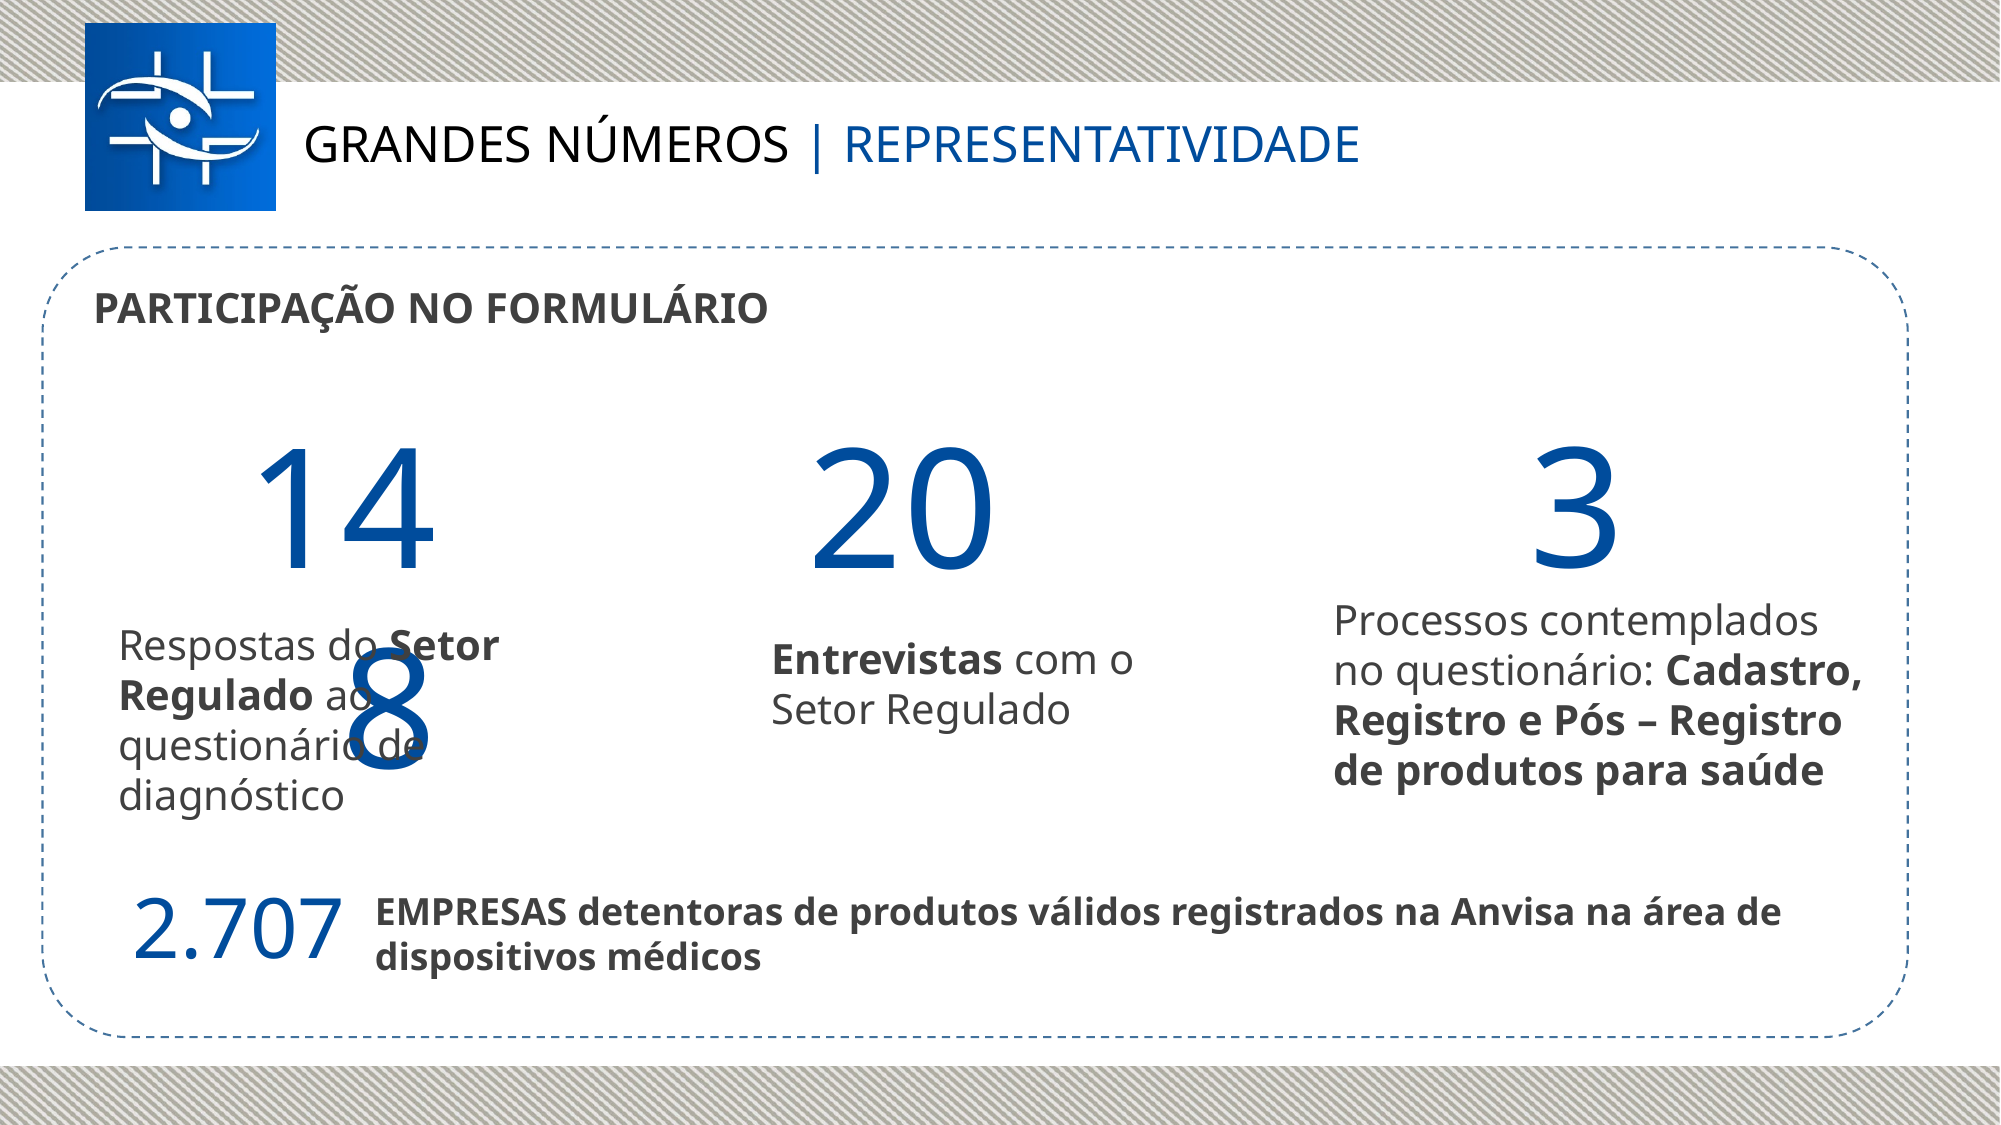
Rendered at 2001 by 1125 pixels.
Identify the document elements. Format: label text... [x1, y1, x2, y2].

text_box Entrevistas com o Setor Regulado [756, 625, 1231, 741]
text_box GRANDES NÚMEROS | REPRESENTATIVIDADE [288, 83, 1765, 208]
text_box [41, 246, 1909, 1039]
picture [0, 0, 2000, 211]
text_box PARTICIPAÇÃO NO FORMULÁRIO [78, 274, 1627, 339]
text_box EMPRESAS detentoras de produtos válidos registrados na Anvisa na área de dispositivos médicos [360, 880, 1908, 986]
text_box 2.707 [103, 868, 360, 983]
picture [0, 1066, 2000, 1125]
text_box [1210, 951, 1969, 1059]
text_box 20 [756, 394, 1014, 609]
